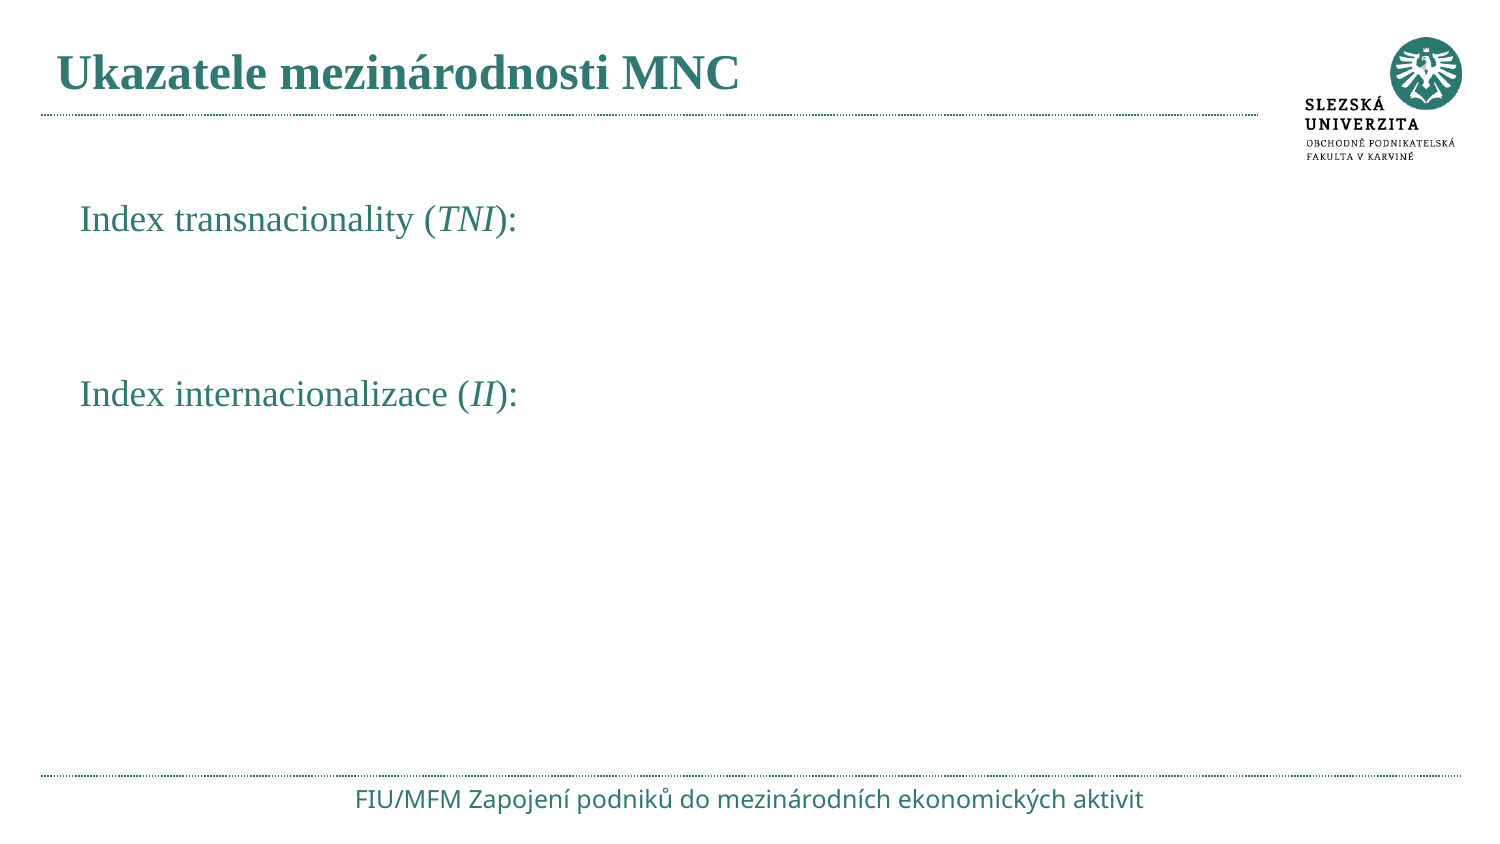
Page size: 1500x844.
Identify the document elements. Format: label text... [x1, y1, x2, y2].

title Ukazatele mezinárodnosti MNC [41, 32, 786, 116]
picture [1305, 37, 1462, 160]
text_box FIU/MFM Zapojení podniků do mezinárodních ekonomických aktivit [47, 776, 1453, 824]
